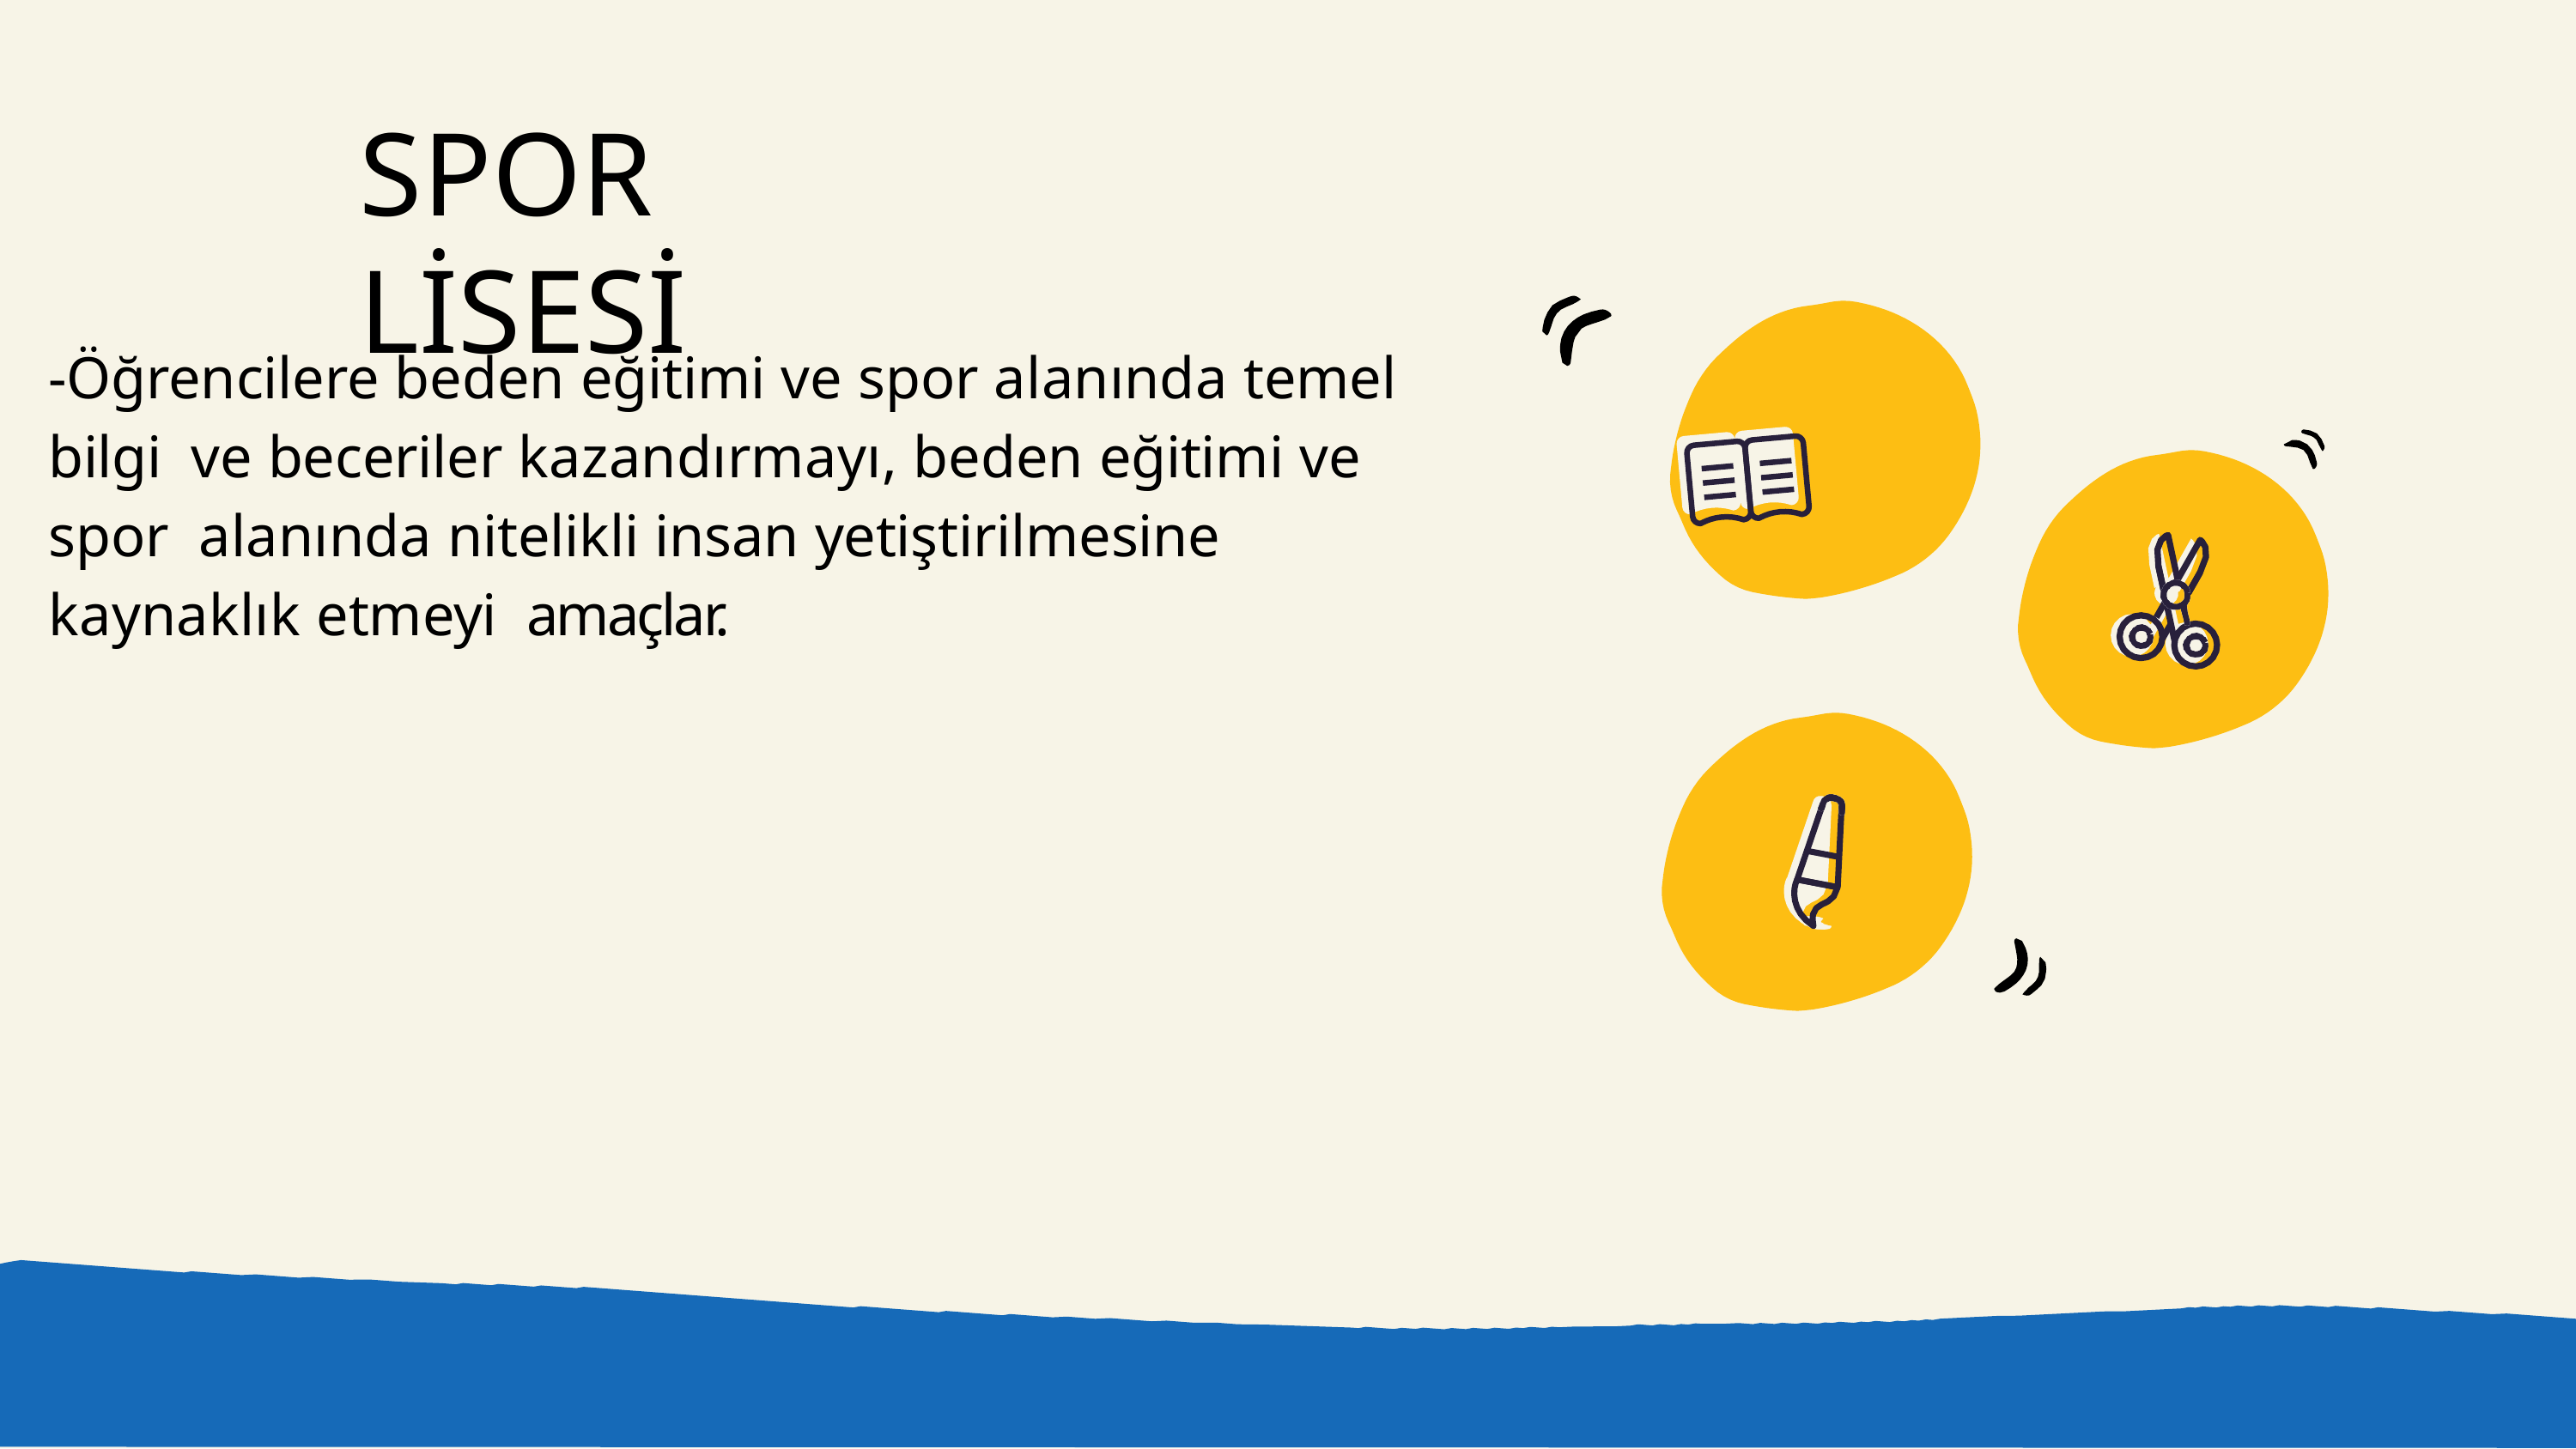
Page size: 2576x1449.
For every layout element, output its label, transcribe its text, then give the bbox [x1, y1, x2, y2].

text_box [2022, 956, 2047, 996]
text_box [1542, 295, 1582, 336]
title SPOR LİSESİ [357, 99, 963, 330]
text_box [1559, 309, 1612, 367]
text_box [1783, 794, 1845, 930]
text_box [2301, 429, 2325, 452]
text_box [1994, 938, 2028, 993]
text_box [0, 1259, 2576, 1448]
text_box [2110, 531, 2221, 670]
text_box -Öğrencilere beden eğitimi ve spor alanında temel bilgi ve beceriler kazandırmayı, beden eğitimi ve spor alanında nitelikli insan yetiştirilmesine kaynaklık etmeyi amaçlar. [46, 330, 1441, 647]
text_box [2283, 440, 2318, 470]
